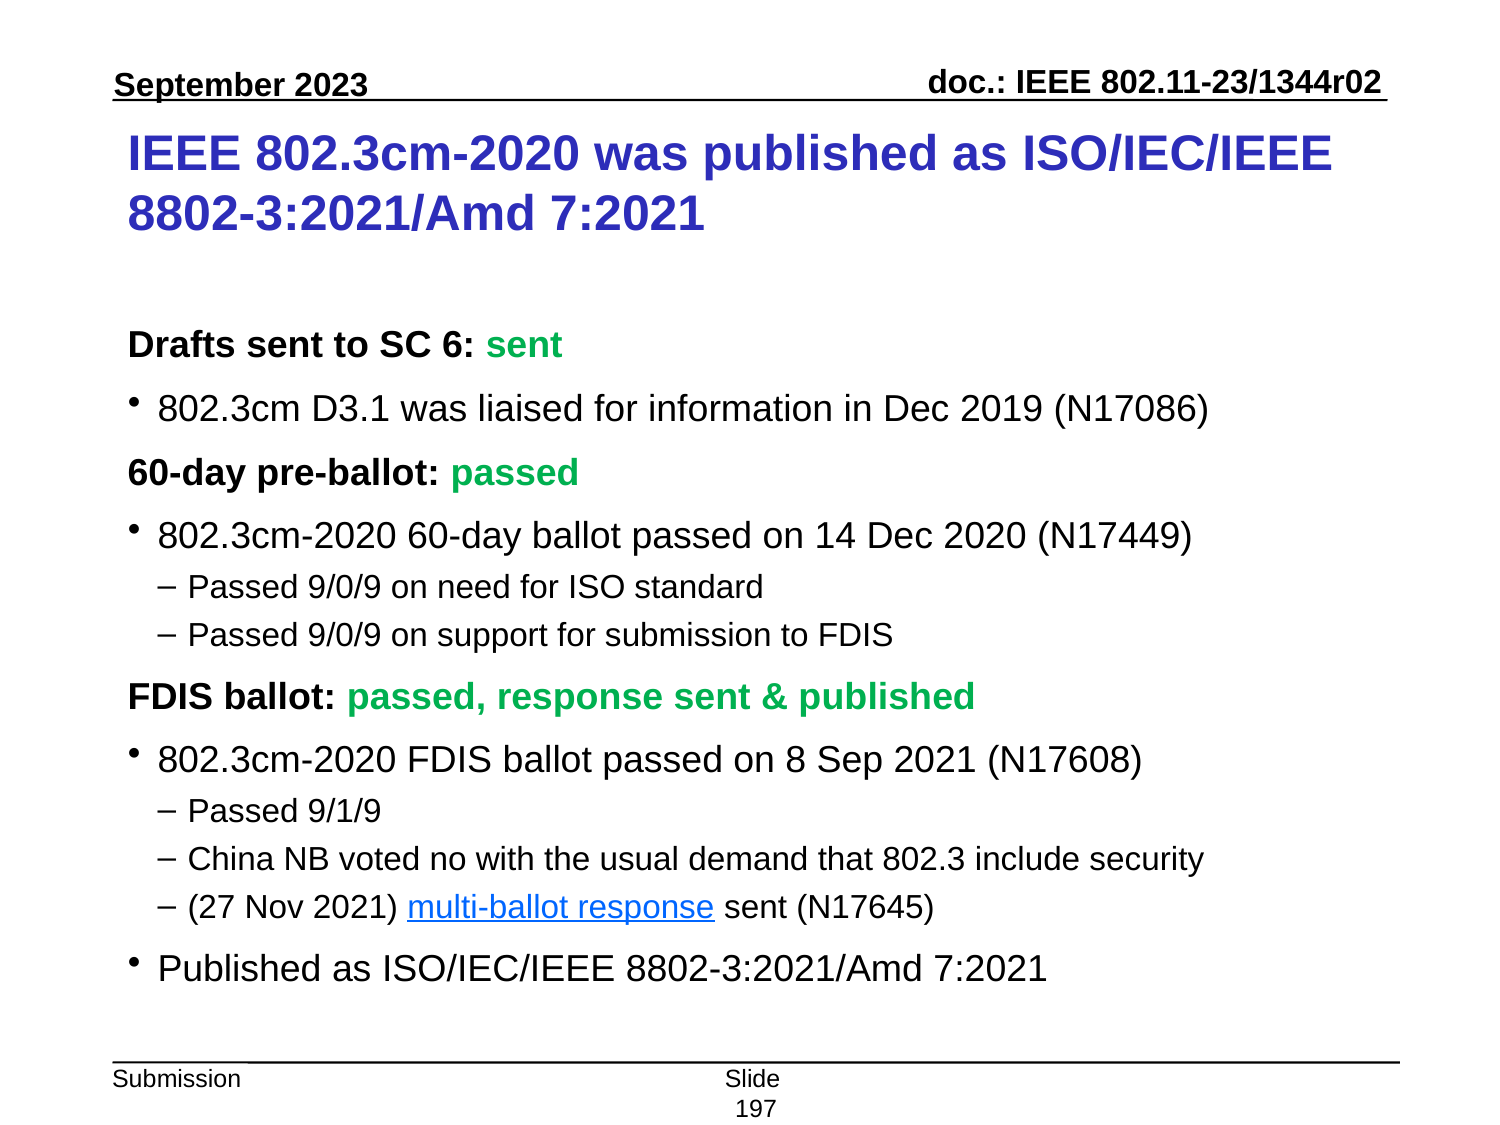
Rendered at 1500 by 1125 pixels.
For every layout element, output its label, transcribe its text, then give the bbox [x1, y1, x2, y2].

slide_number Slide 197 [709, 1061, 803, 1093]
list Drafts sent to SC 6: sent 802.3cm D3.1 was liaised for information in Dec 2019 (N17086) 60-day pre-ballot: passed 802.3cm-2020 60-day ballot passed on 14 Dec 2020 (N17449) Passed 9/0/9 on need for ISO standard Passed 9/0/9 on support for submission to FDIS FDIS ballot: passed, response sent & published 802.3cm-2020 FDIS ballot passed on 8 Sep 2021 (N17608) Passed 9/1/9 China NB voted no with the usual demand that 802.3 include security (27 Nov 2021) multi-ballot response sent (N17645) Published as ISO/IEC/IEEE 8802-3:2021/Amd 7:2021 [112, 312, 1388, 988]
title IEEE 802.3cm-2020 was published as ISO/IEC/IEEE 8802-3:2021/Amd 7:2021 [112, 112, 1388, 288]
